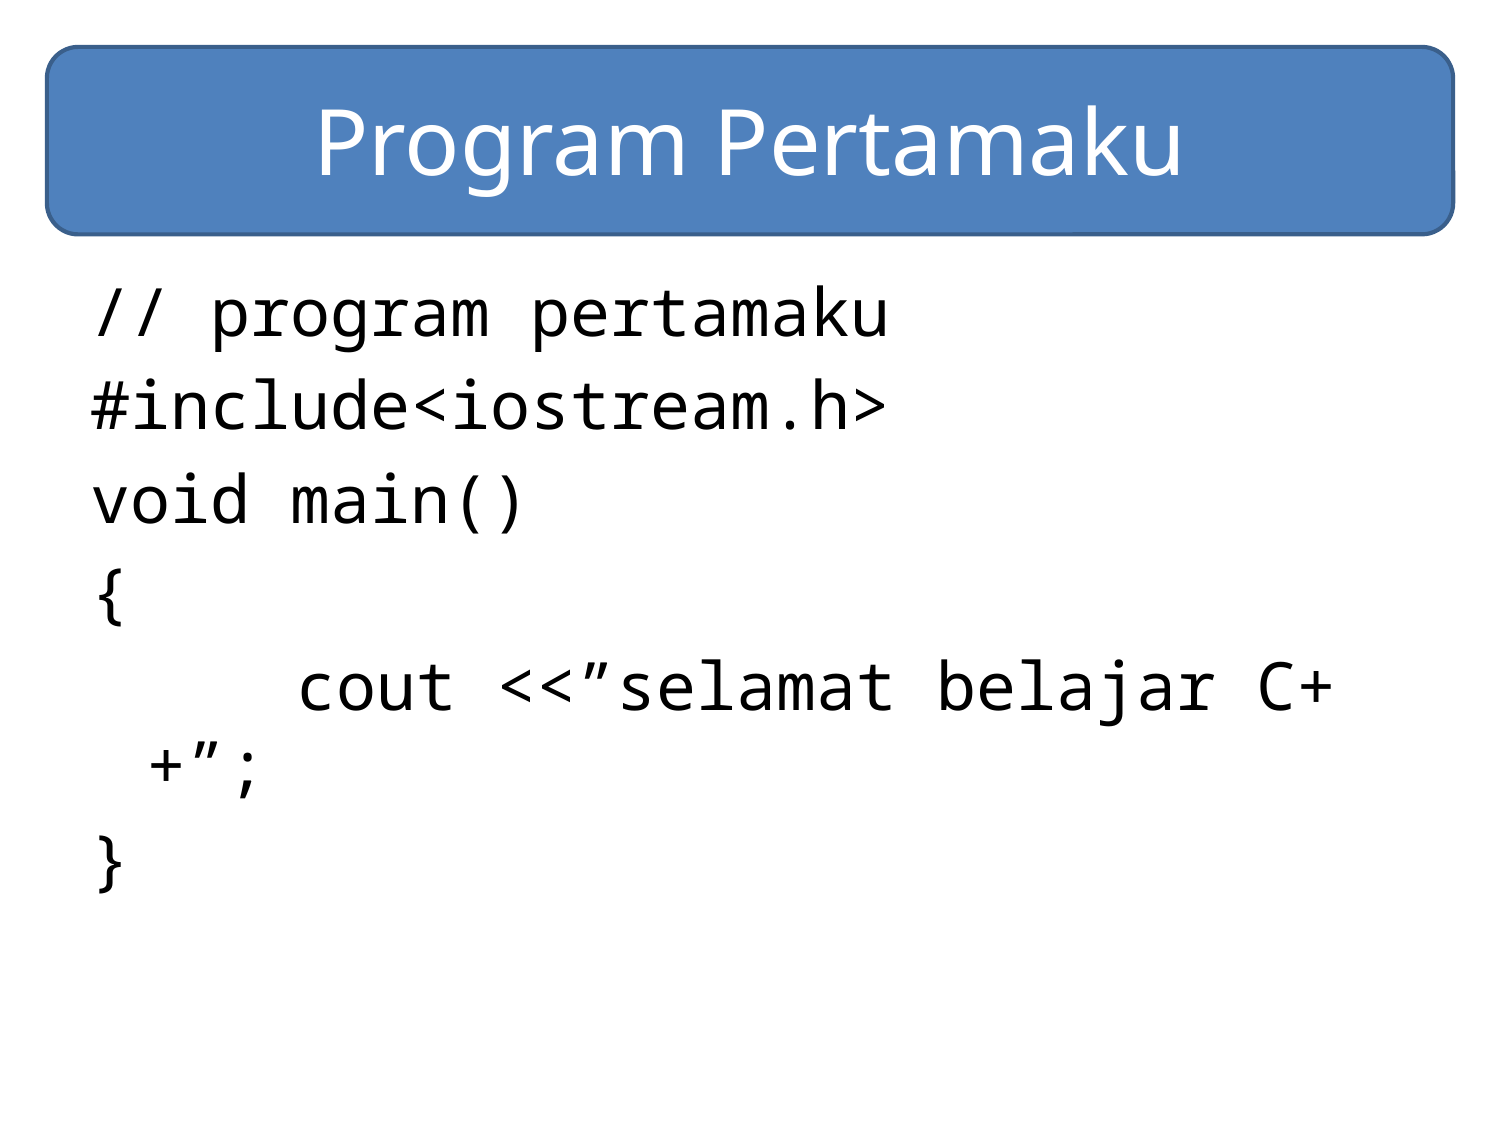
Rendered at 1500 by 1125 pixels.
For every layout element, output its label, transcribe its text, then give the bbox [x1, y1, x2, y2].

list // program pertamaku #include<iostream.h> void main() { cout <<”selamat belajar C++”; } [75, 262, 1425, 1005]
title Program Pertamaku [75, 45, 1425, 233]
